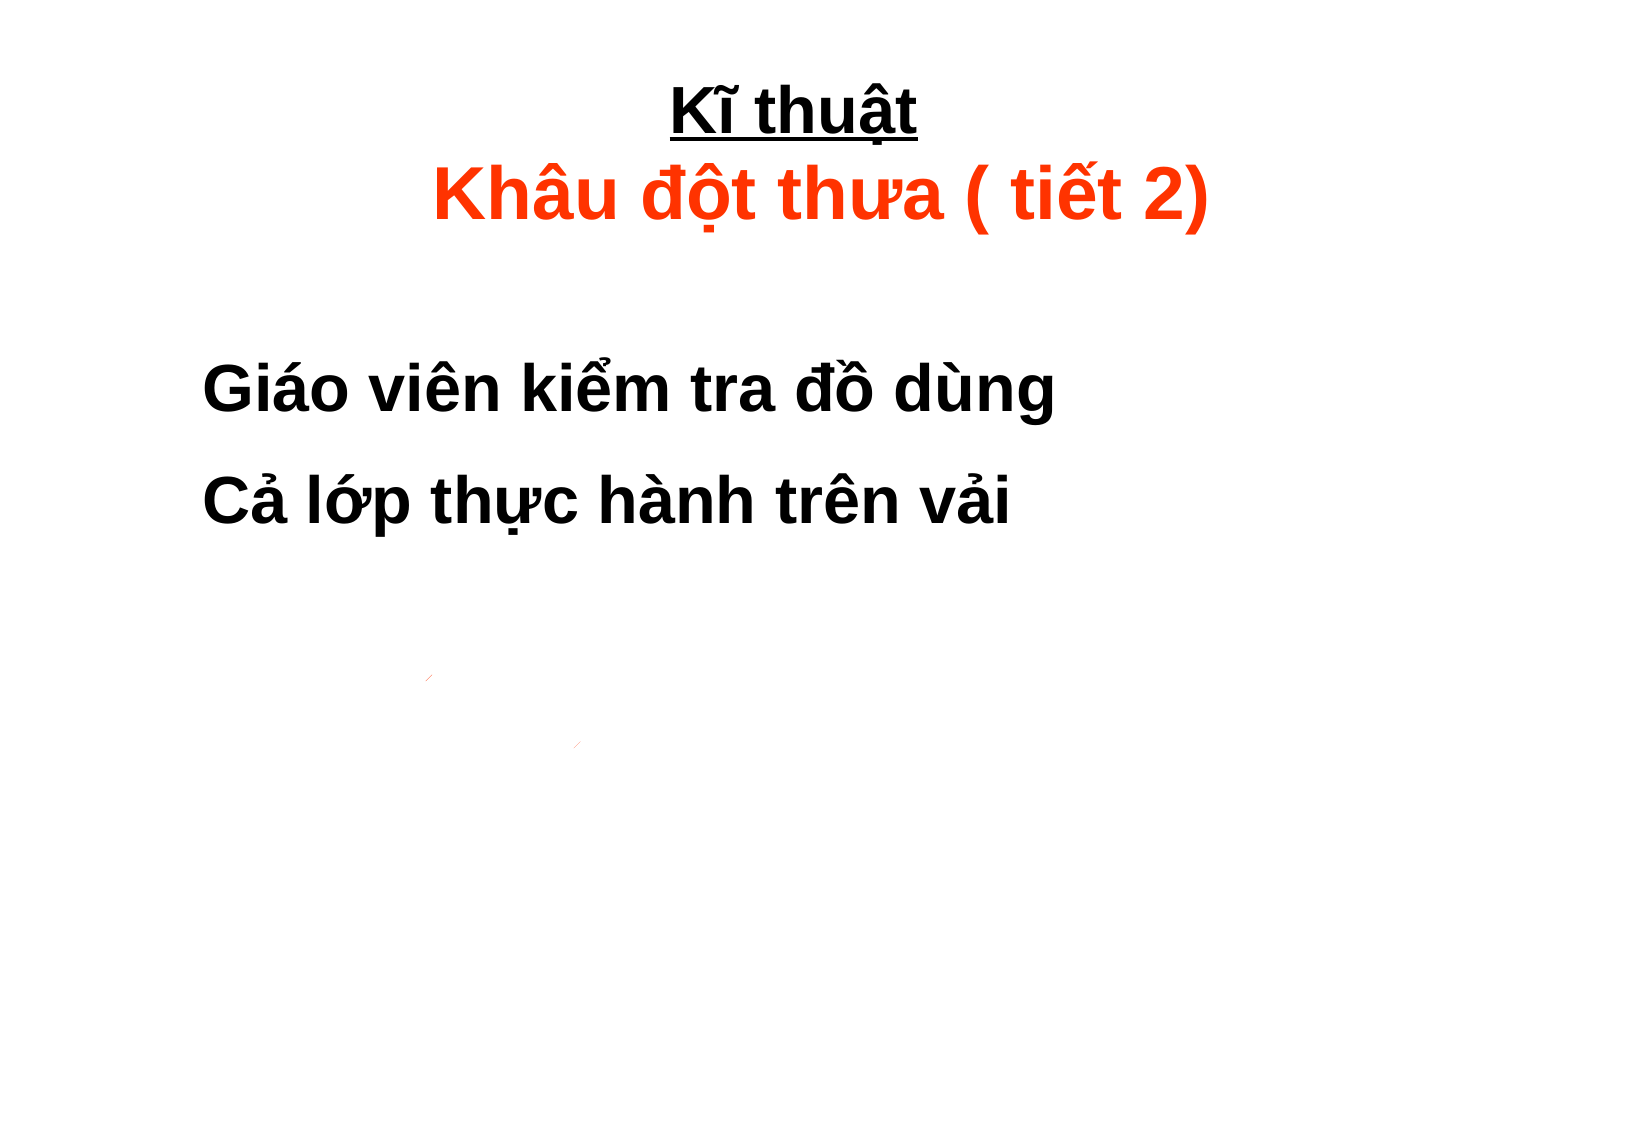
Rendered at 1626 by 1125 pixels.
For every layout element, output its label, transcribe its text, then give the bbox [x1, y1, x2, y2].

text_box Cả lớp thực hành trên vải [187, 449, 1375, 545]
text_box Giáo viên kiểm tra đồ dùng [187, 337, 1541, 433]
text_box Khâu đột thưa ( tiết 2) [396, 137, 1247, 243]
text_box Kĩ thuật [624, 59, 963, 137]
